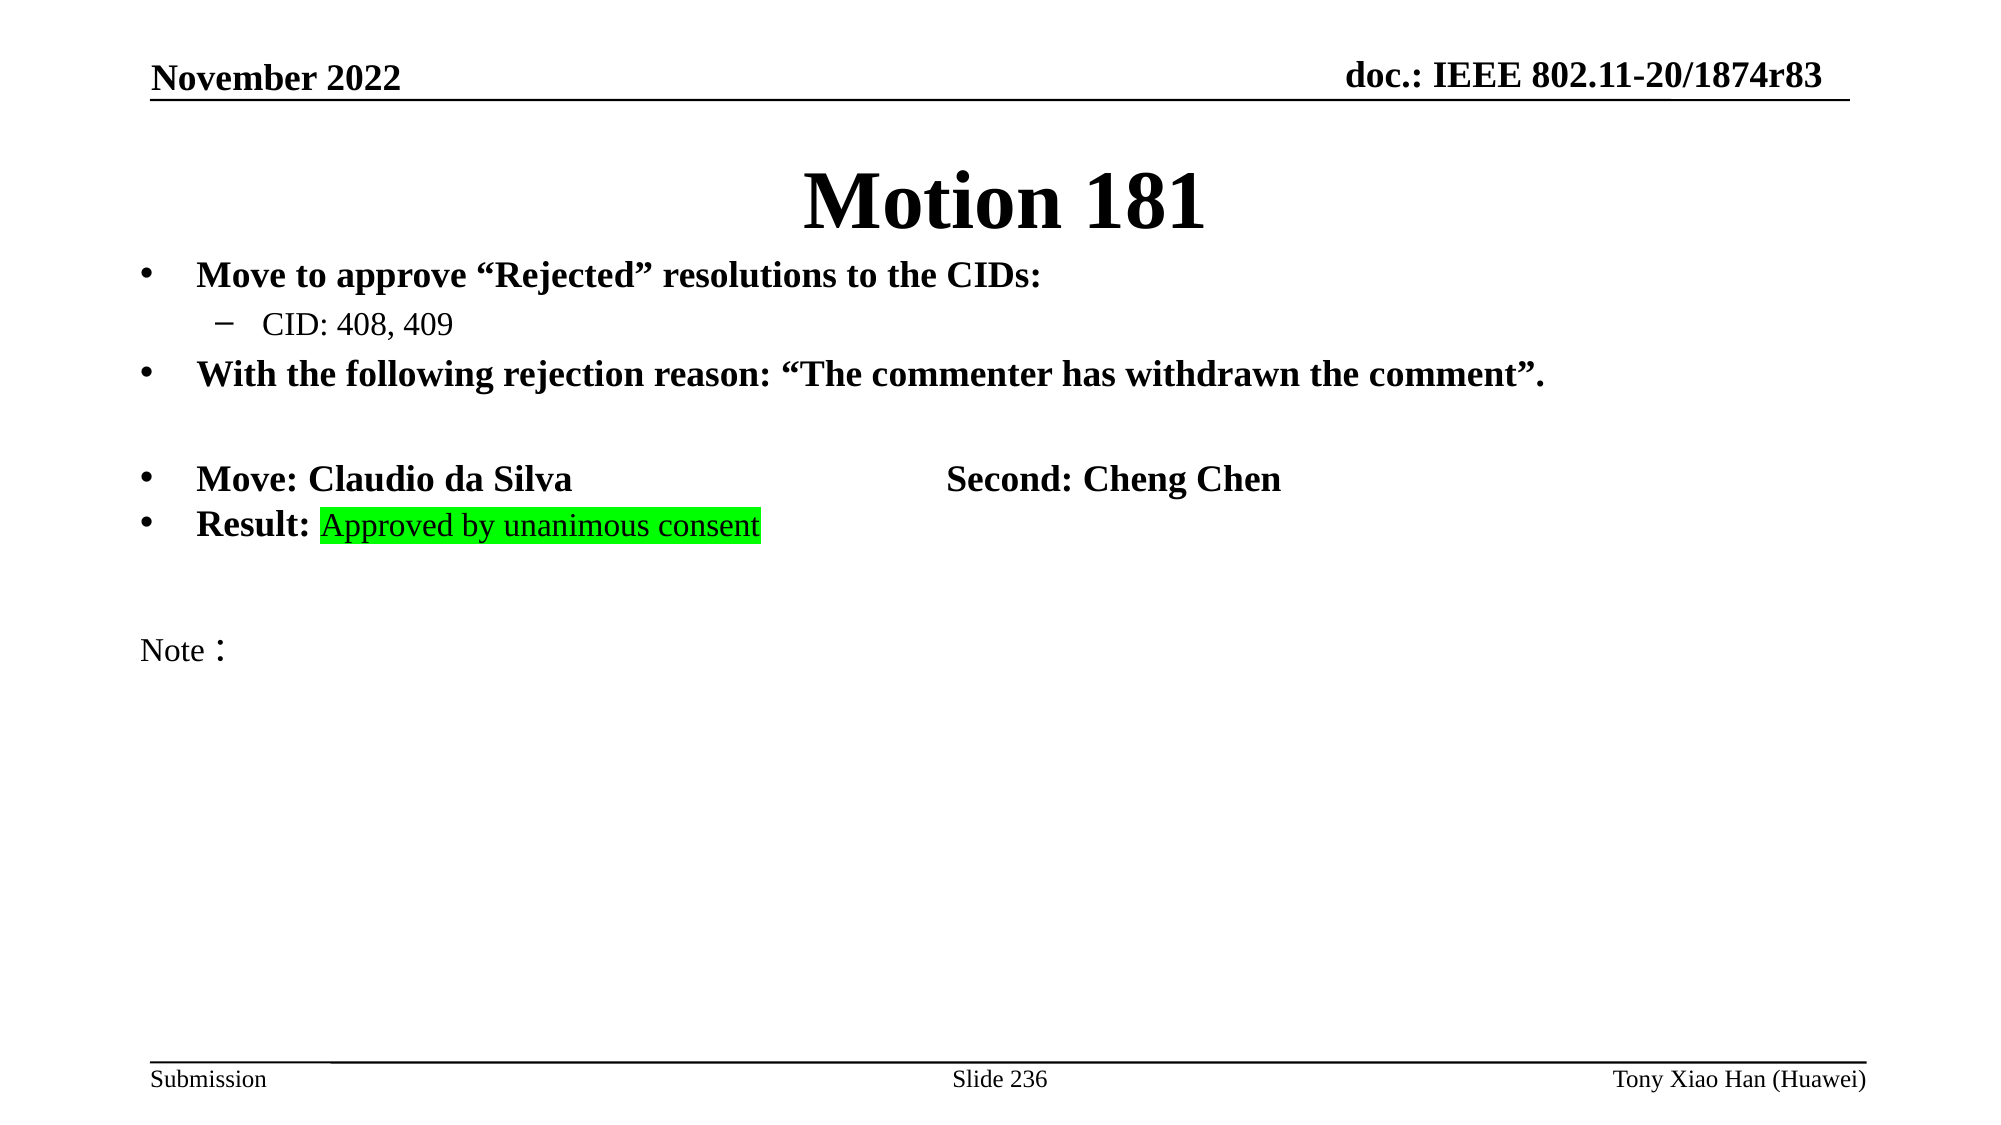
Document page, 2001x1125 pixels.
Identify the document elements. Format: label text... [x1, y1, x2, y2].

text_box Move to approve “Rejected” resolutions to the CIDs: CID: 408, 409 With the following rejection reason: “The commenter has withdrawn the comment”. Move: Claudio da Silva Second: Cheng Chen Result: Approved by unanimous consent Note： [125, 212, 1888, 963]
text_box Motion 181 [368, 137, 1644, 212]
